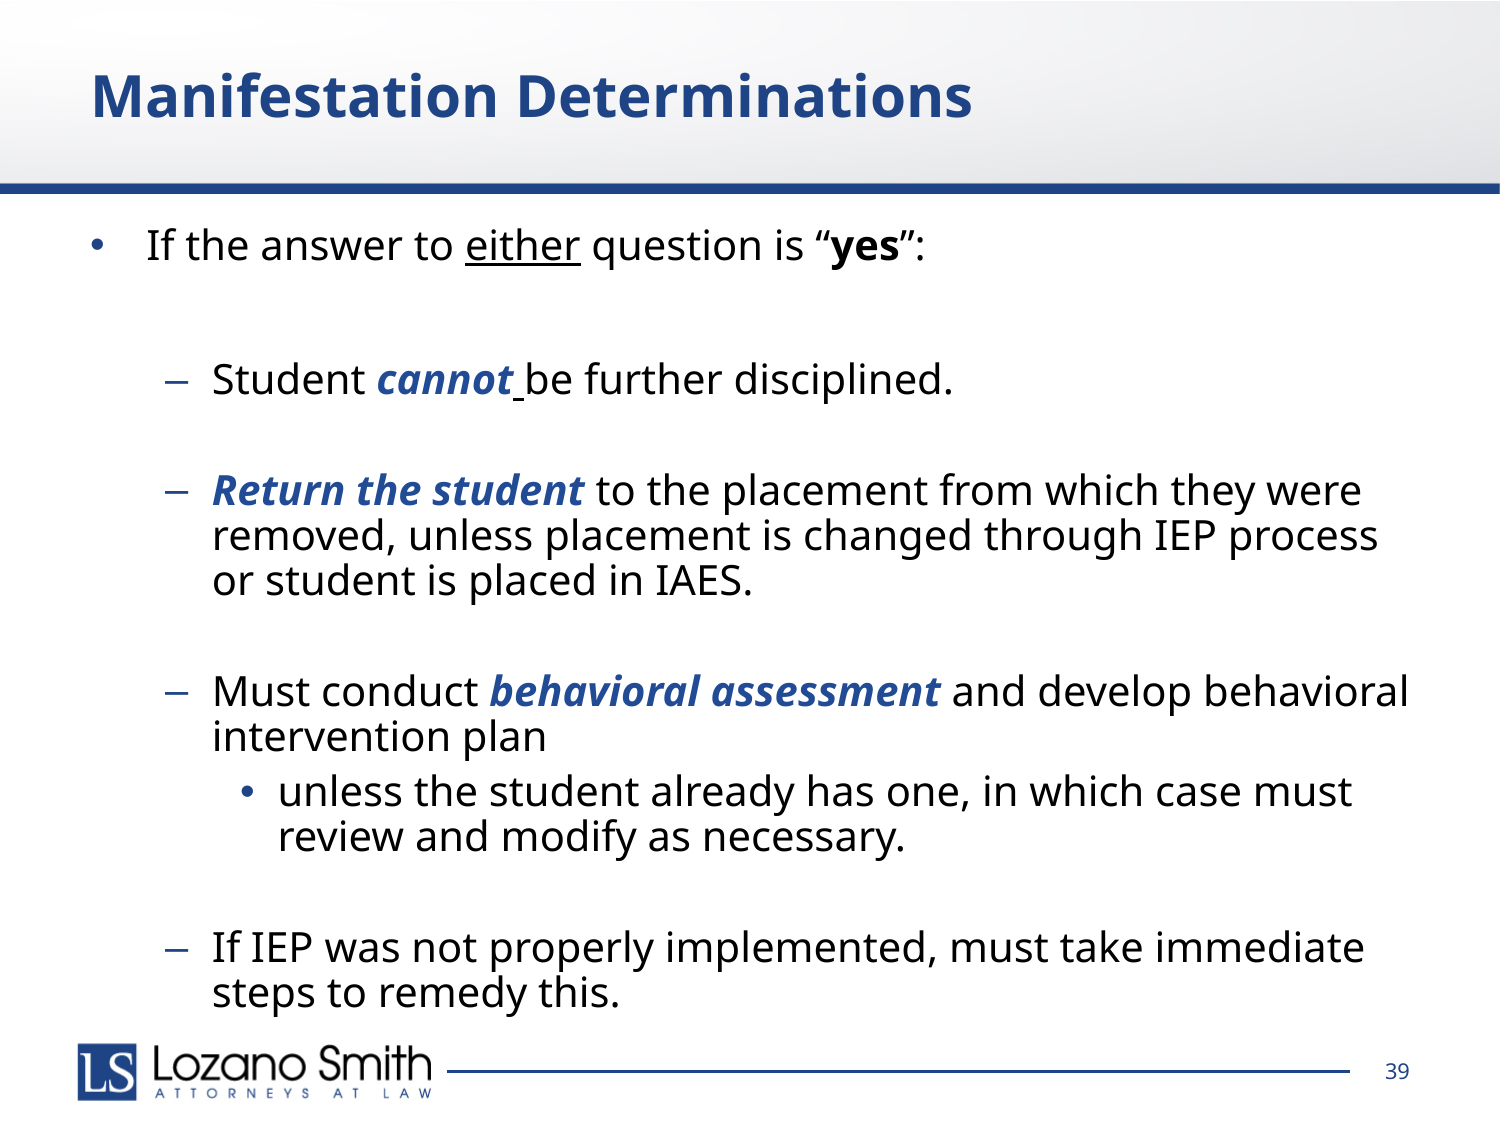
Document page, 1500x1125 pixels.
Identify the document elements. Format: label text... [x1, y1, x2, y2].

slide_number 39 [1350, 1042, 1425, 1103]
list If the answer to either question is “yes”: Student cannot be further disciplined. Return the student to the placement from which they were removed, unless placement is changed through IEP process or student is placed in IAES. Must conduct behavioral assessment and develop behavioral intervention plan unless the student already has one, in which case must review and modify as necessary. If IEP was not properly implemented, must take immediate steps to remedy this. [75, 216, 1425, 1013]
picture [62, 1022, 447, 1122]
title Manifestation Determinations [75, 12, 1425, 175]
picture [0, 1, 1500, 194]
